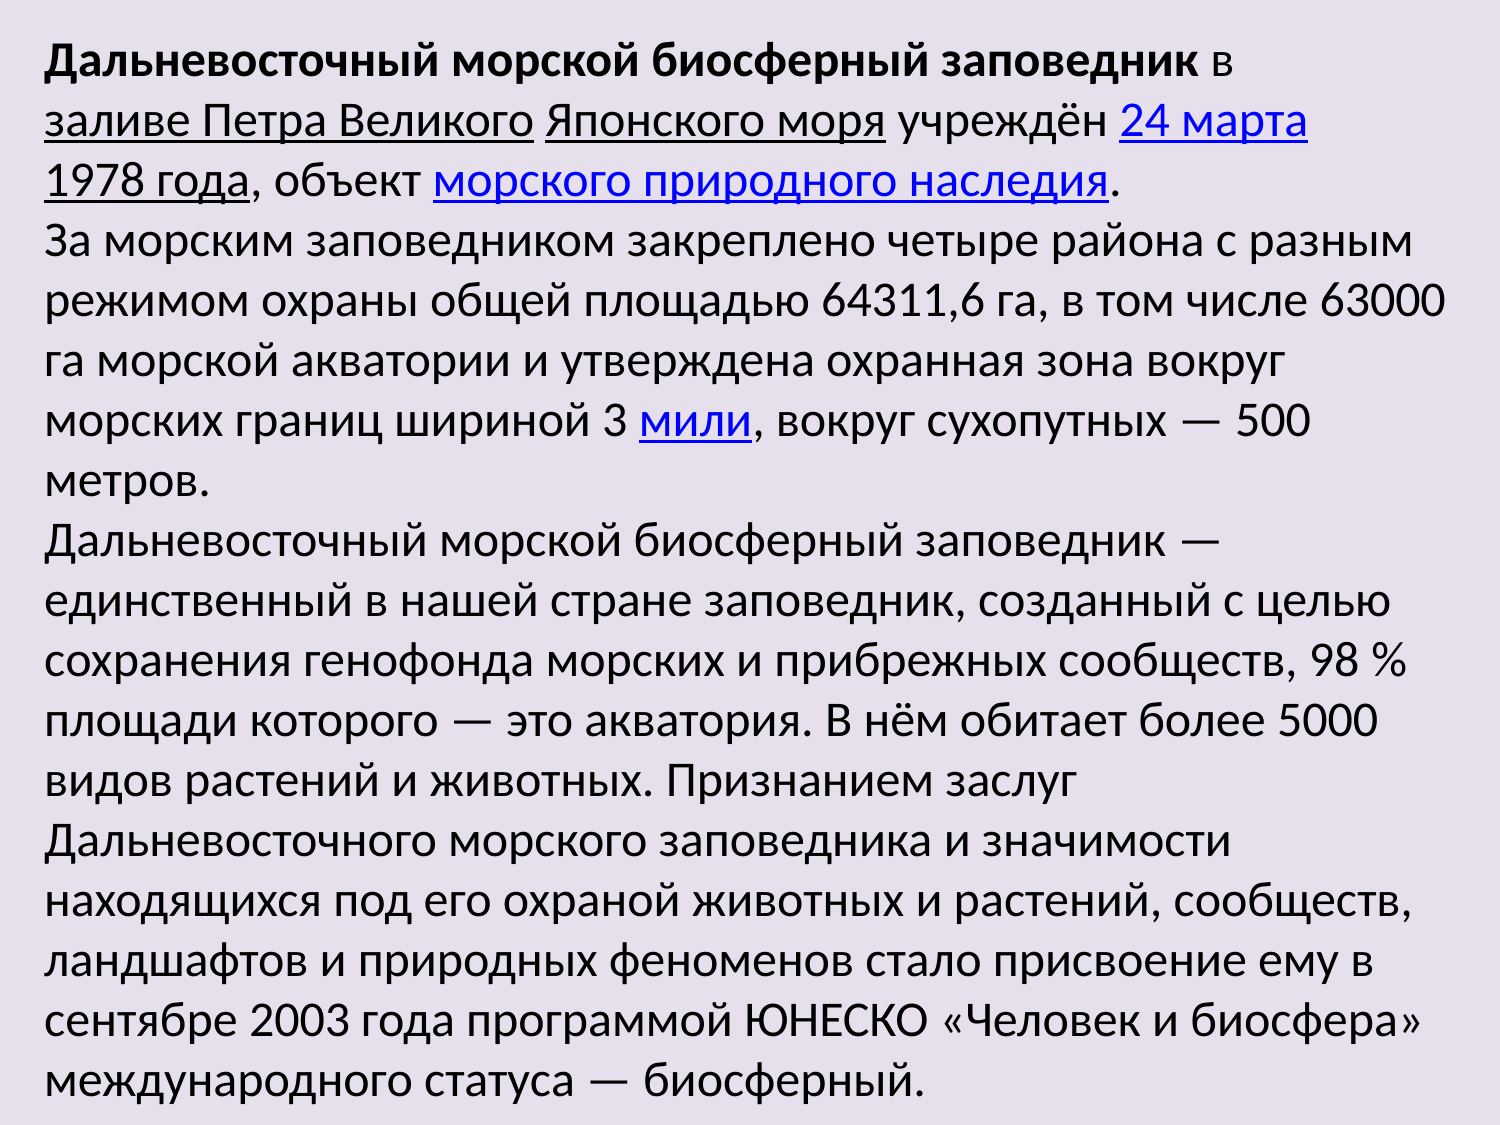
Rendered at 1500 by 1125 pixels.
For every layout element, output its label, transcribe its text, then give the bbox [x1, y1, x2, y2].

text_box Дальневосточный морской биосферный заповедник в заливе Петра Великого Японского моря учреждён 24 марта1978 года, объект морского природного наследия. За морским заповедником закреплено четыре района с разным режимом охраны общей площадью 64311,6 га, в том числе 63000 га морской акватории и утверждена охранная зона вокруг морских границ шириной 3 мили, вокруг сухопутных — 500 метров. Дальневосточный морской биосферный заповедник — единственный в нашей стране заповедник, созданный с целью сохранения генофонда морских и прибрежных сообществ, 98 % площади которого — это акватория. В нём обитает более 5000 видов растений и животных. Признанием заслуг Дальневосточного морского заповедника и значимости находящихся под его охраной животных и растений, сообществ, ландшафтов и природных феноменов стало присвоение ему в сентябре 2003 года программой ЮНЕСКО «Человек и биосфера» международного статуса — биосферный. [29, 19, 1483, 1114]
